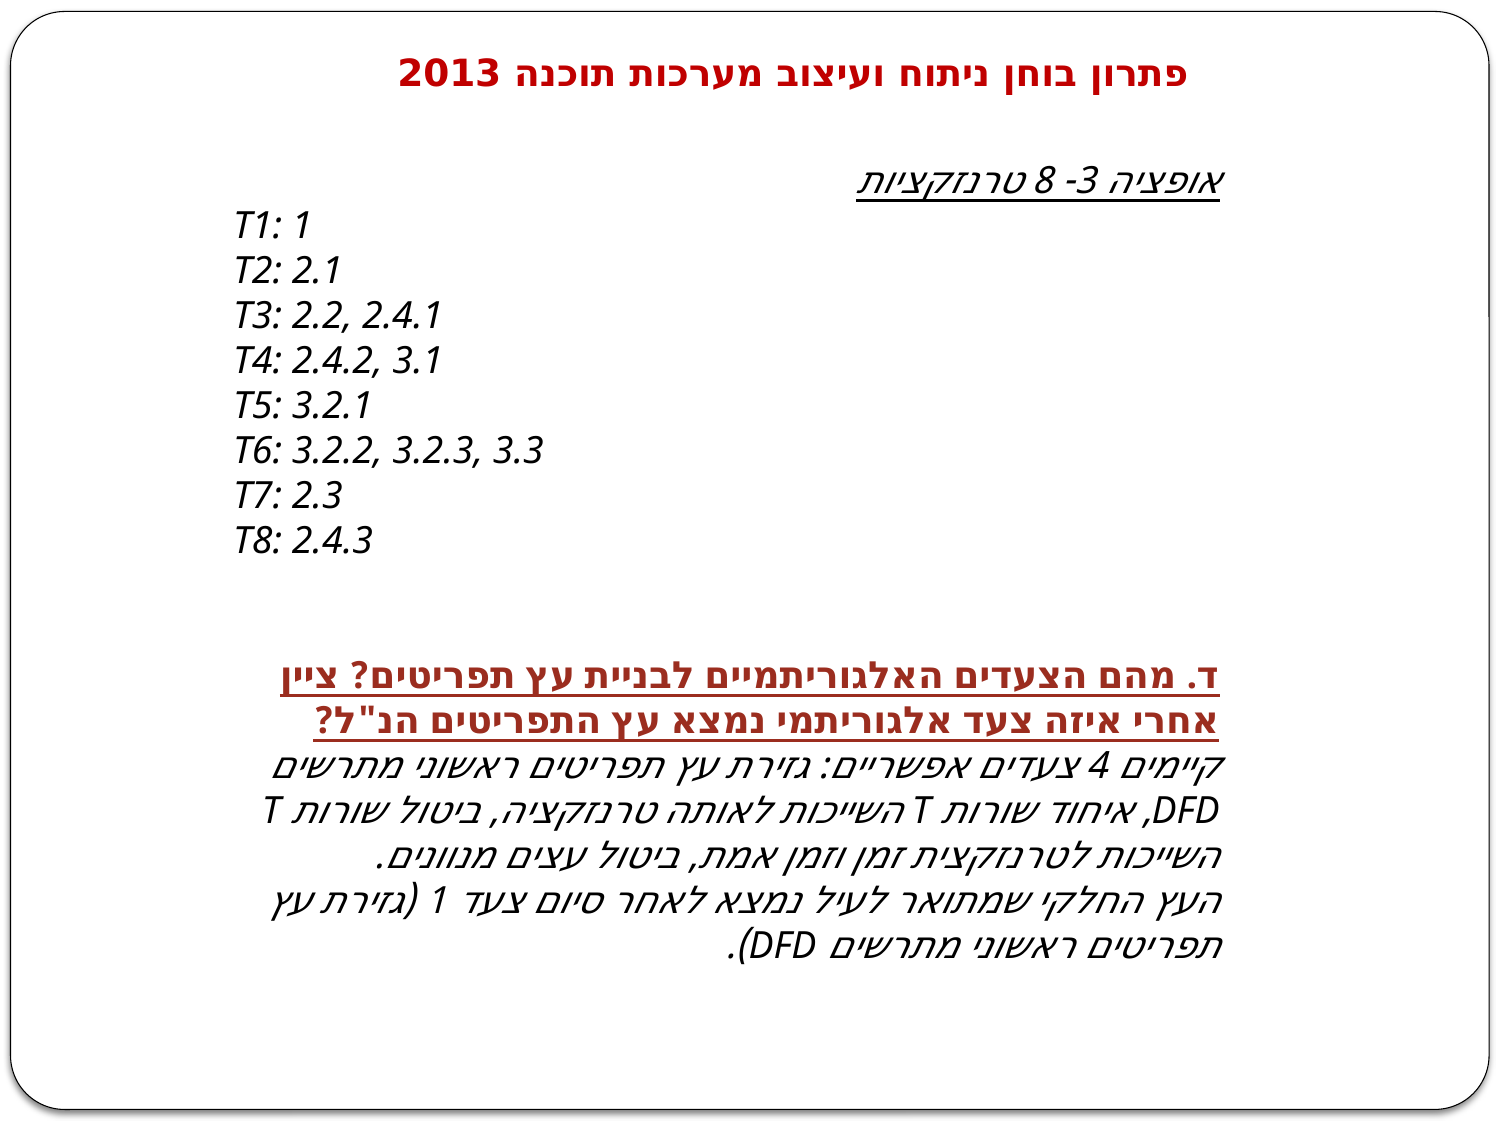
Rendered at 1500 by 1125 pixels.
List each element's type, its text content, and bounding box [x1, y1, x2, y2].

text_box פתרון בוחן ניתוח ועיצוב מערכות תוכנה 2013 [112, 41, 1204, 101]
text_box אופציה 3- 8 טרנזקציות T1: 1 T2: 2.1 T3: 2.2, 2.4.1 T4: 2.4.2, 3.1 T5: 3.2.1 T6: 3.2.2, 3.2.3, 3.3 T7: 2.3 T8: 2.4.3 ד. מהם הצעדים האלגוריתמיים לבניית עץ תפריטים? ציין אחרי איזה צעד אלגוריתמי נמצא עץ התפריטים הנ"ל? קיימים 4 צעדים אפשריים: גזירת עץ תפריטים ראשוני מתרשים DFD, איחוד שורות T השייכות לאותה טרנזקציה, ביטול שורות T השייכות לטרנזקצית זמן וזמן אמת, ביטול עצים מנוונים. העץ החלקי שמתואר לעיל נמצא לאחר סיום צעד 1 (גזירת עץ תפריטים ראשוני מתרשים DFD). [218, 148, 1235, 1064]
